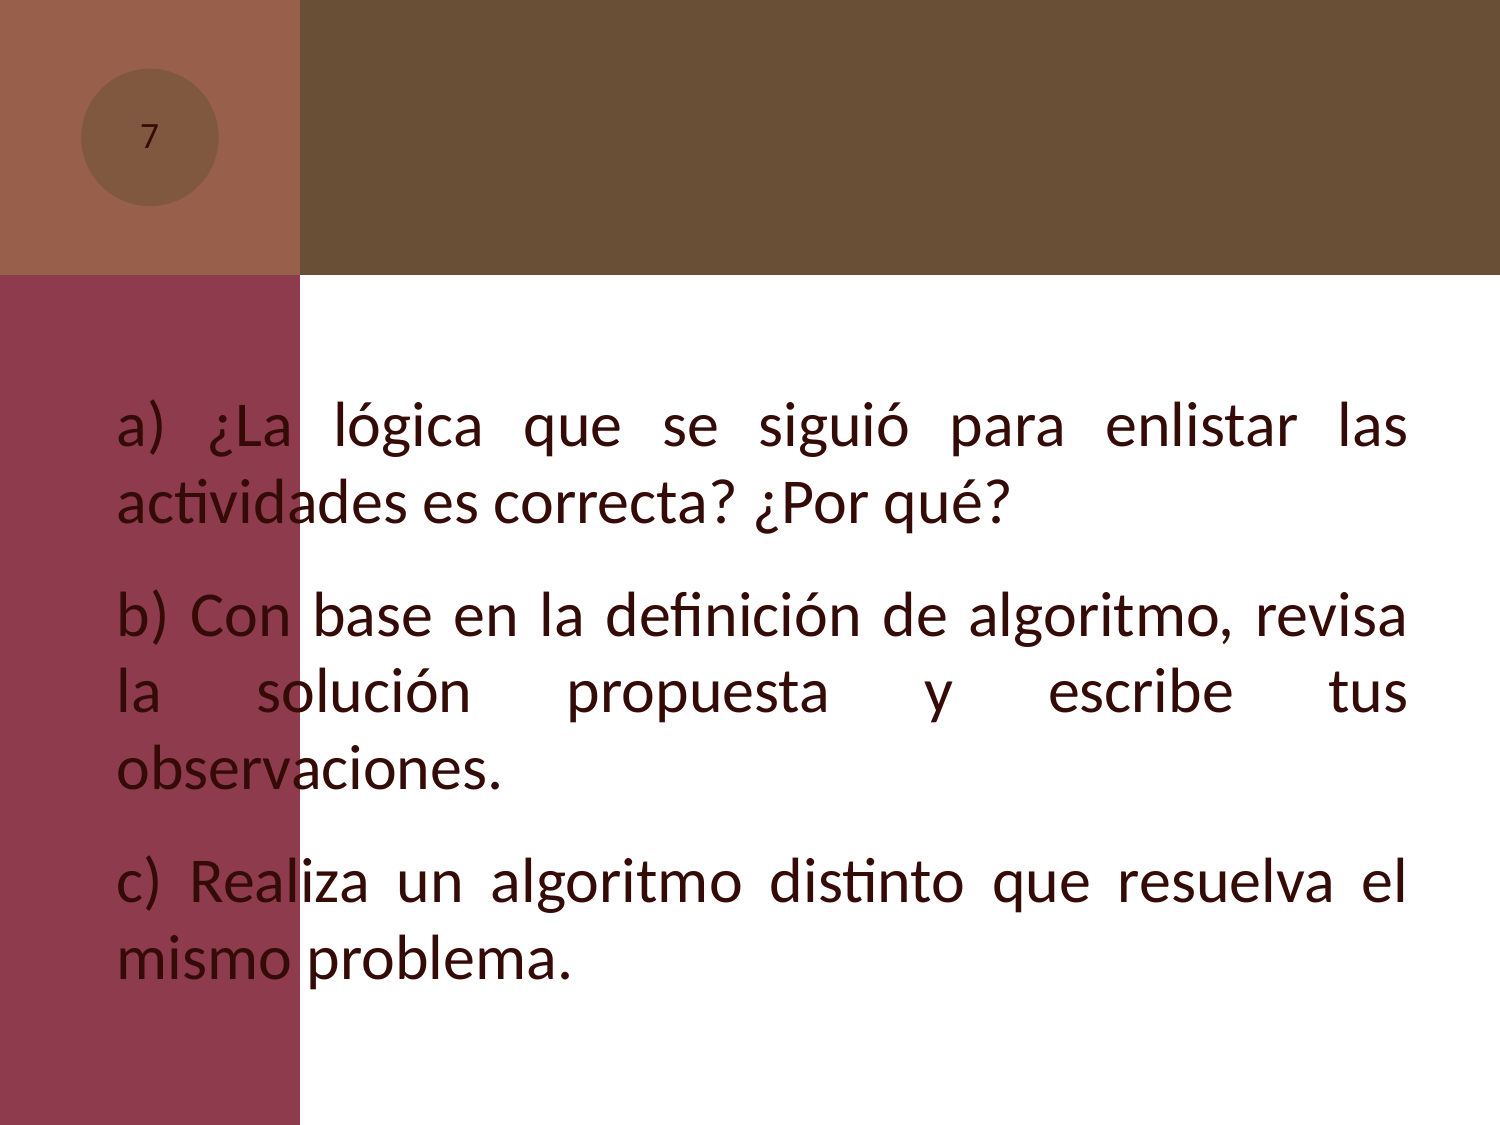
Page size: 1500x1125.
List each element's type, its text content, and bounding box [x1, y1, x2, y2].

slide_number 7 [87, 87, 213, 188]
list a) ¿La lógica que se siguió para enlistar las actividades es correcta? ¿Por qué? b) Con base en la definición de algoritmo, revisa la solución propuesta y escribe tus observaciones. c) Realiza un algoritmo distinto que resuelva el mismo problema. [29, 375, 1425, 1005]
